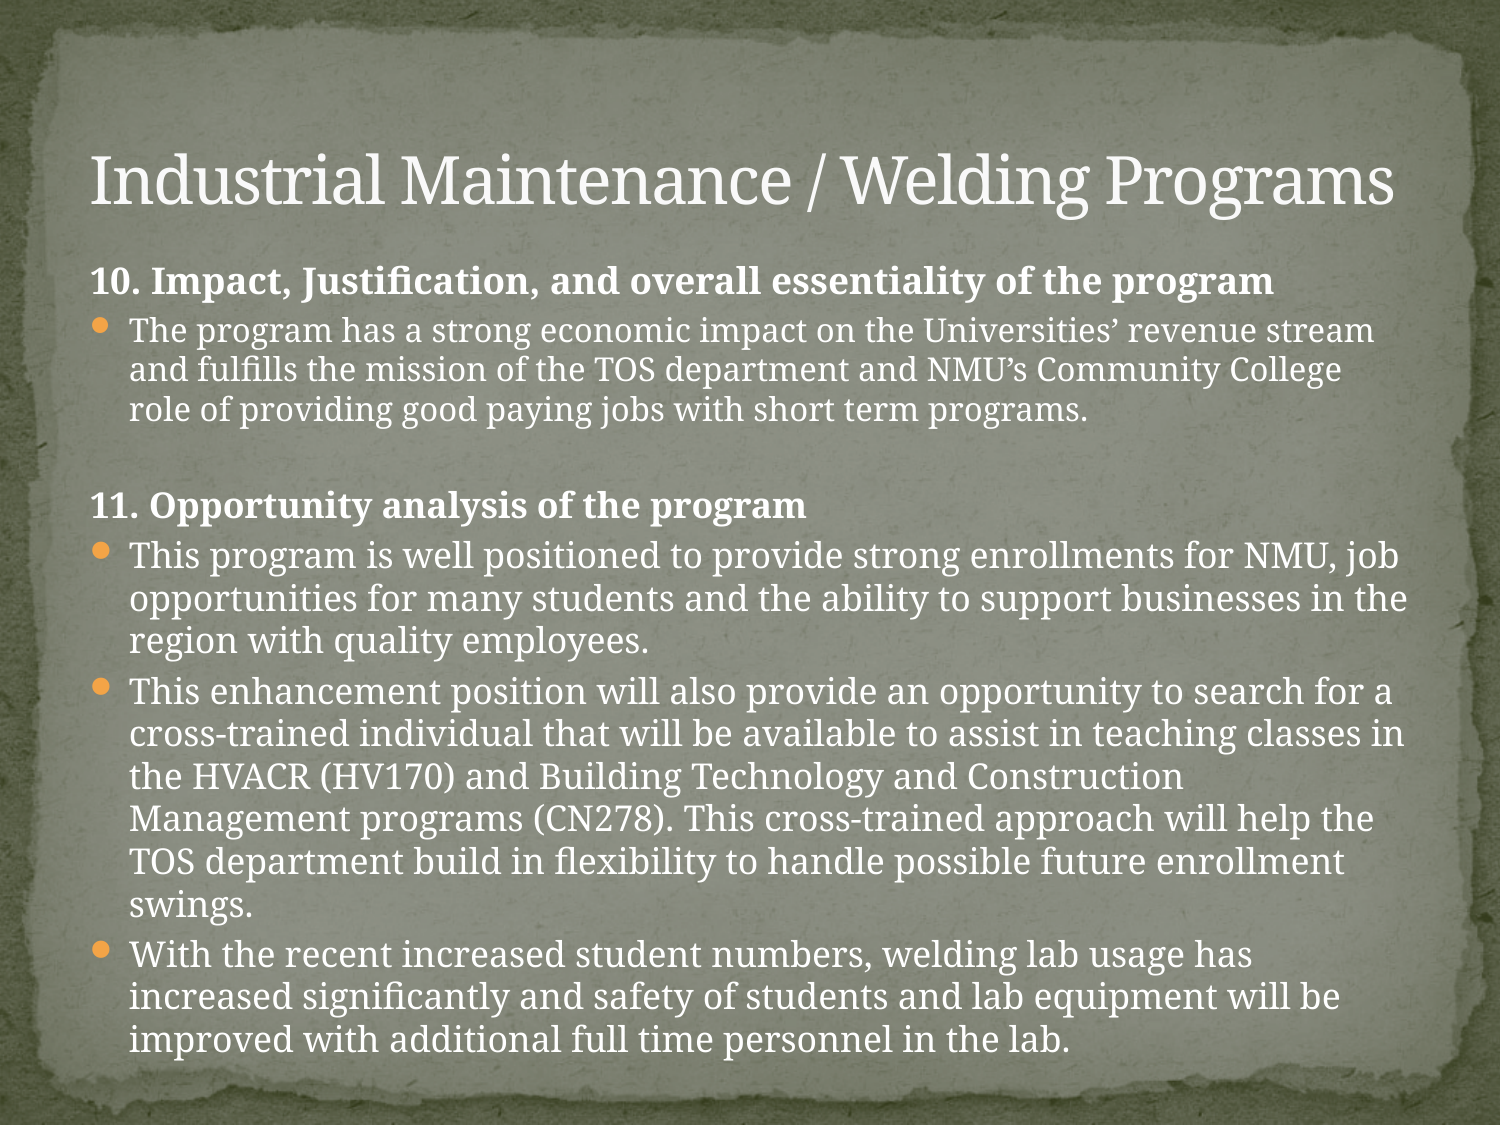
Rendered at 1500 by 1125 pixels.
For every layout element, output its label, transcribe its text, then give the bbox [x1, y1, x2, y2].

title Industrial Maintenance / Welding Programs [74, 24, 1425, 225]
list 10. Impact, Justification, and overall essentiality of the program The program has a strong economic impact on the Universities’ revenue stream and fulfills the mission of the TOS department and NMU’s Community College role of providing good paying jobs with short term programs. 11. Opportunity analysis of the program This program is well positioned to provide strong enrollments for NMU, job opportunities for many students and the ability to support businesses in the region with quality employees. This enhancement position will also provide an opportunity to search for a cross-trained individual that will be available to assist in teaching classes in the HVACR (HV170) and Building Technology and Construction Management programs (CN278). This cross-trained approach will help the TOS department build in flexibility to handle possible future enrollment swings. With the recent increased student numbers, welding lab usage has increased significantly and safety of students and lab equipment will be improved with additional full time personnel in the lab. [75, 249, 1425, 1075]
